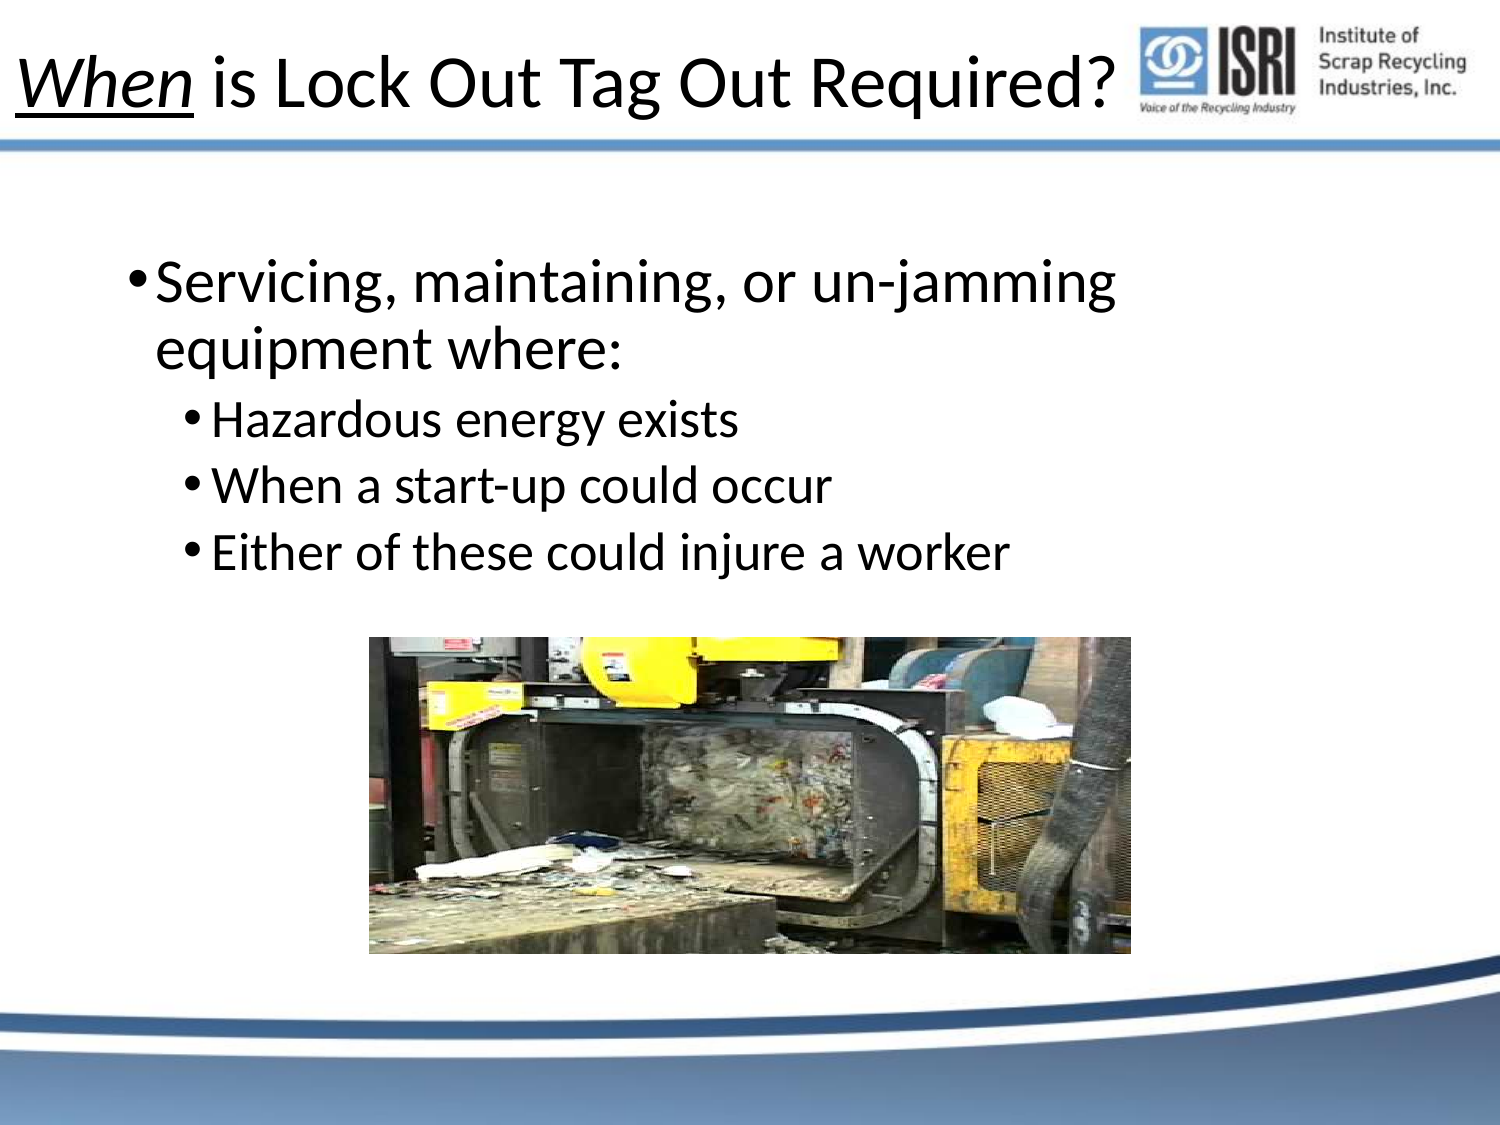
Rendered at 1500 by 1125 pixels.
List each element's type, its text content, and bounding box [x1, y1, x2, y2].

picture [0, 0, 1500, 1125]
list Servicing, maintaining, or un-jamming equipment where: Hazardous energy exists When a start-up could occur Either of these could injure a worker [112, 149, 1407, 864]
title When is Lock Out Tag Out Required? [0, 0, 1400, 193]
